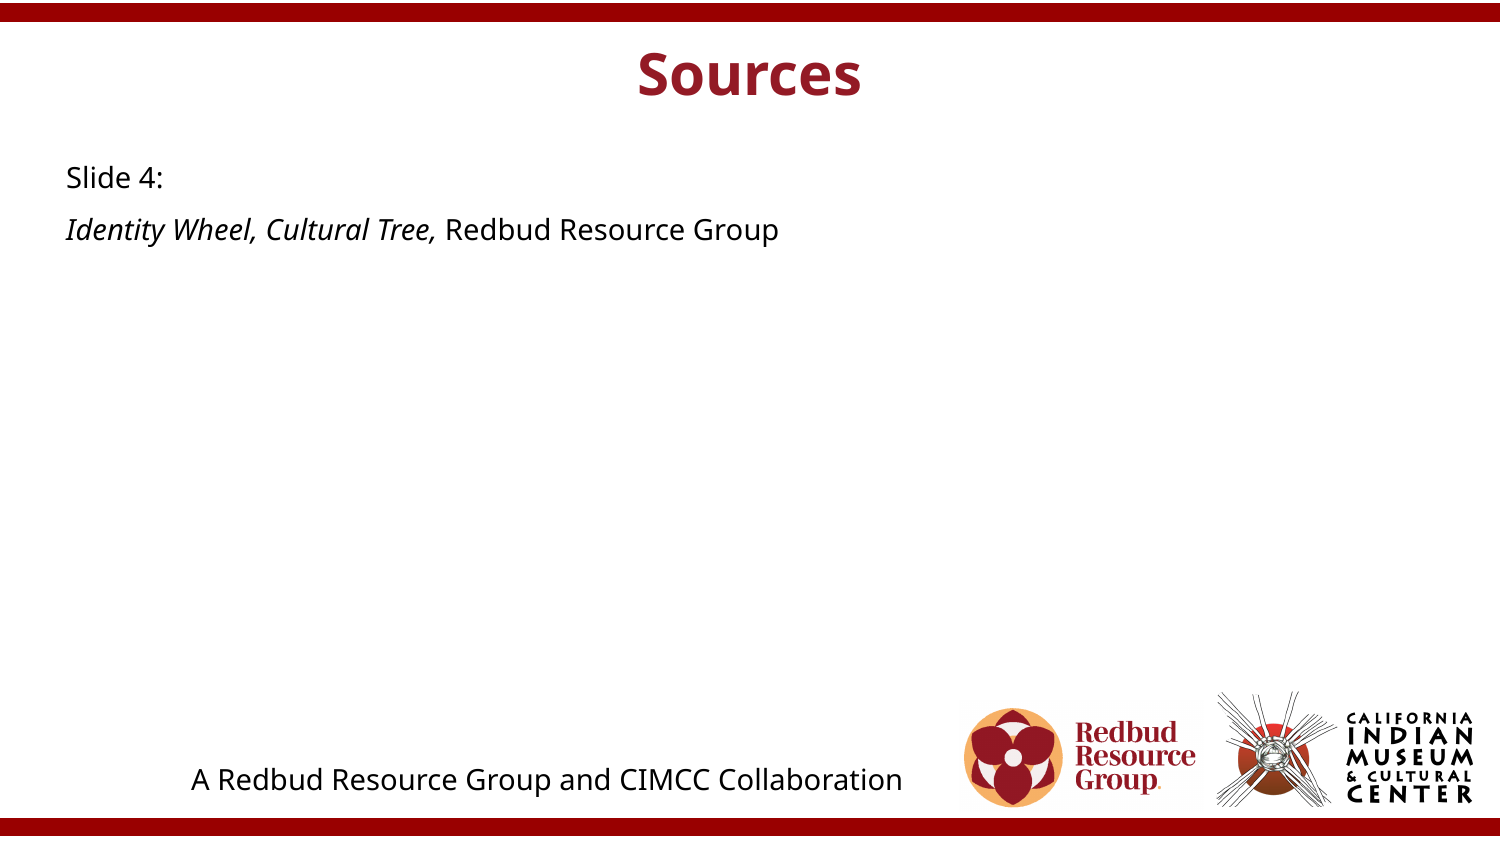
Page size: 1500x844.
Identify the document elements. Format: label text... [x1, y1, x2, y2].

title Sources [51, 24, 1449, 119]
picture [1207, 691, 1488, 807]
text_box A Redbud Resource Group and CIMCC Collaboration [175, 745, 954, 811]
text_box Slide 4: Identity Wheel, Cultural Tree, Redbud Resource Group [51, 126, 1449, 314]
picture [959, 700, 1204, 812]
